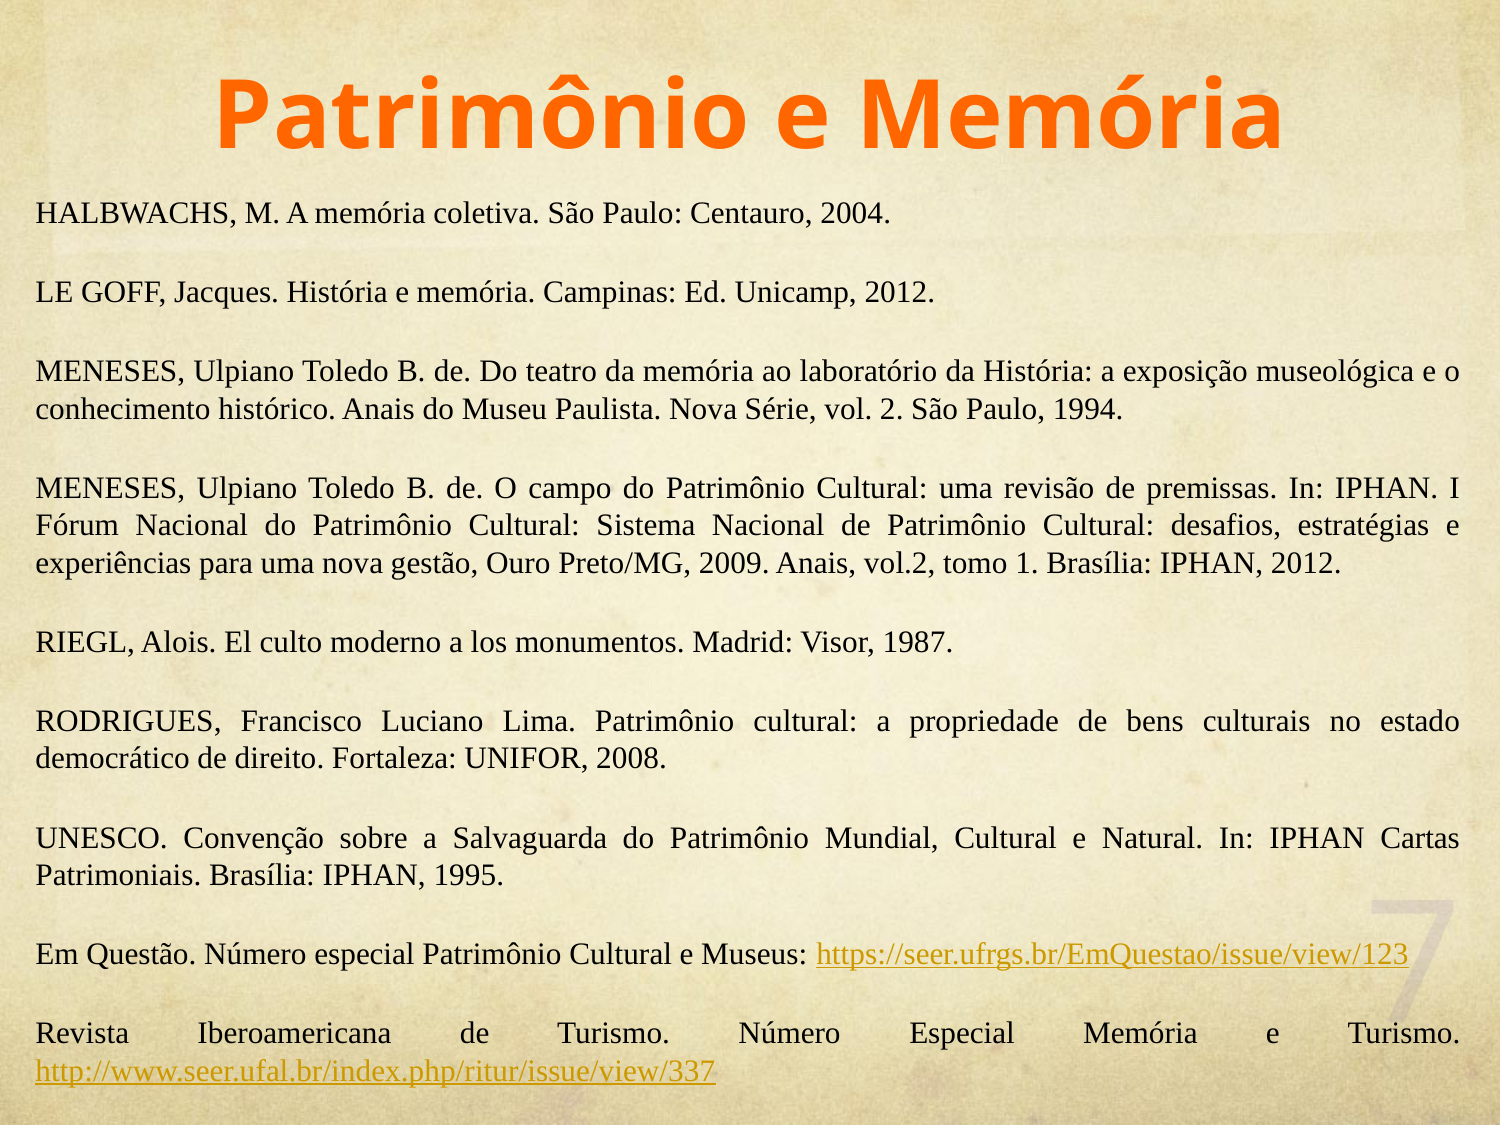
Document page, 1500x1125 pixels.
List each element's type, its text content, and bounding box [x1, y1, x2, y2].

picture [0, 0, 1500, 1125]
list HALBWACHS, M. A memória coletiva. São Paulo: Centauro, 2004. LE GOFF, Jacques. História e memória. Campinas: Ed. Unicamp, 2012. MENESES, Ulpiano Toledo B. de. Do teatro da memória ao laboratório da História: a exposição museológica e o conhecimento histórico. Anais do Museu Paulista. Nova Série, vol. 2. São Paulo, 1994. MENESES, Ulpiano Toledo B. de. O campo do Patrimônio Cultural: uma revisão de premissas. In: IPHAN. I Fórum Nacional do Patrimônio Cultural: Sistema Nacional de Patrimônio Cultural: desafios, estratégias e experiências para uma nova gestão, Ouro Preto/MG, 2009. Anais, vol.2, tomo 1. Brasília: IPHAN, 2012. RIEGL, Alois. El culto moderno a los monumentos. Madrid: Visor, 1987. RODRIGUES, Francisco Luciano Lima. Patrimônio cultural: a propriedade de bens culturais no estado democrático de direito. Fortaleza: UNIFOR, 2008. UNESCO. Convenção sobre a Salvaguarda do Patrimônio Mundial, Cultural e Natural. In: IPHAN Cartas Patrimoniais. Brasília: IPHAN, 1995. Em Questão. Número especial Patrimônio Cultural e Museus: https://seer.ufrgs.br/EmQuestao/issue/view/123 Revista Iberoamericana de Turismo. Número Especial Memória e Turismo. http://www.seer.ufal.br/index.php/ritur/issue/view/337 [0, 184, 1478, 851]
slide_number 7 [1233, 898, 1478, 1039]
title Patrimônio e Memória [150, 38, 1350, 181]
